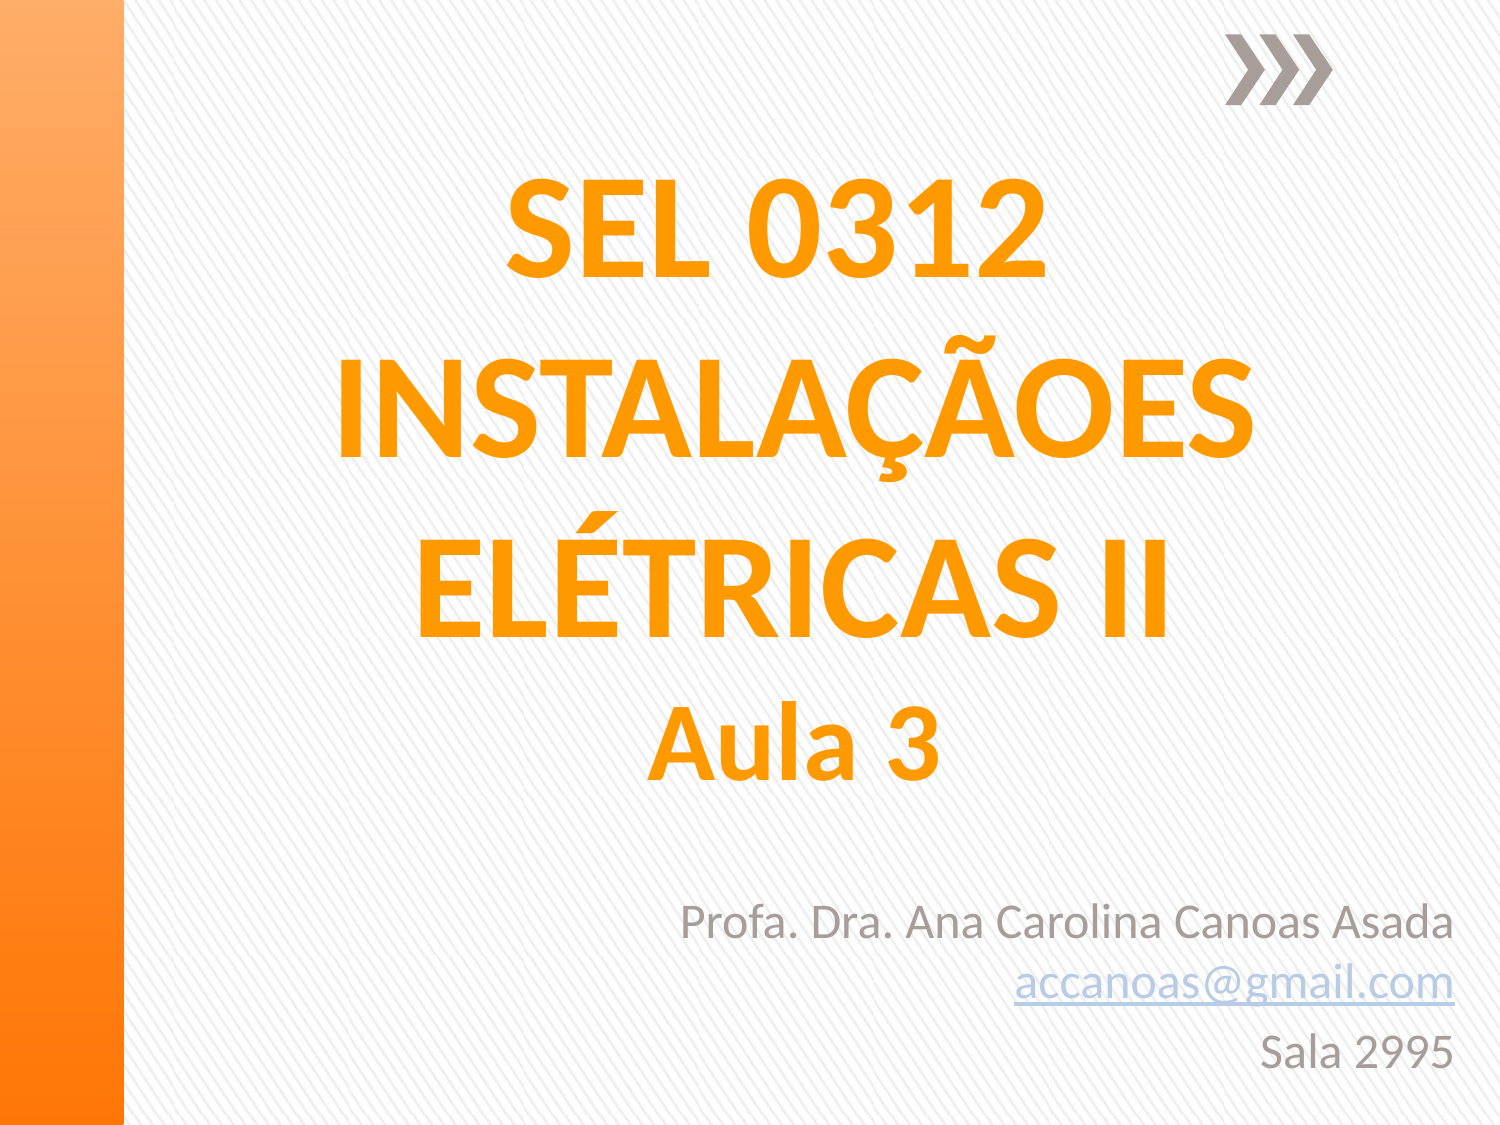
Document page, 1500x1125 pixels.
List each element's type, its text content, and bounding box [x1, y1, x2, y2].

title SEL 0312 INSTALAÇÃOES ELÉTRICAS II Aula 3 [171, 196, 1419, 811]
subtitle Profa. Dra. Ana Carolina Canoas Asada accanoas@gmail.com Sala 2995 [454, 881, 1470, 1038]
